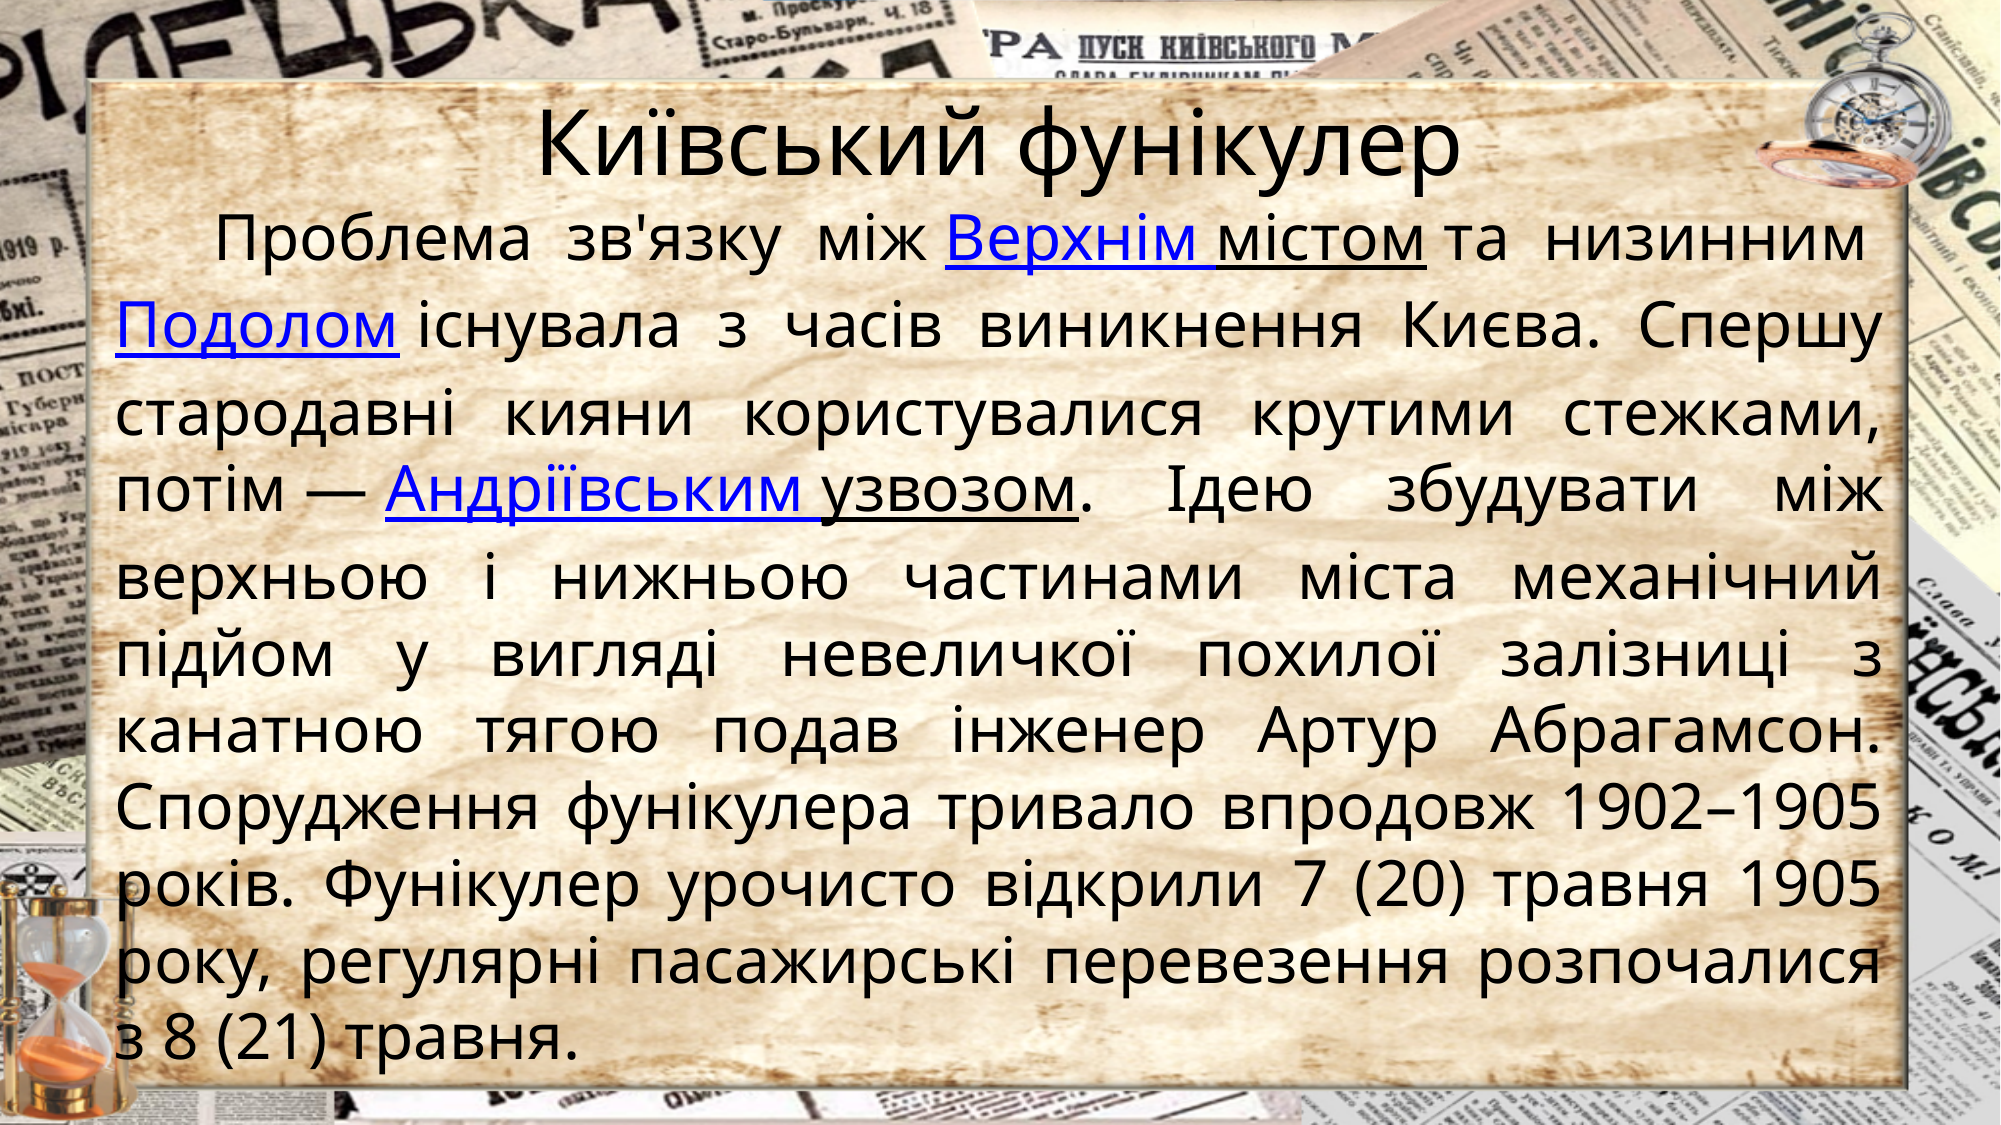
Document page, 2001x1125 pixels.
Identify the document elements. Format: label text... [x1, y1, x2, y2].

picture [0, 0, 2001, 1125]
list Проблема зв'язку між Верхнім містом та низинним Подолом існувала з часів виникнення Києва. Спершу стародавні кияни користувалися крутими стежками, потім — Андріївським узвозом. Ідею збудувати між верхньою і нижньою частинами міста механічний підйом у вигляді невеличкої похилої залізниці з канатною тягою подав інженер Артур Абрагамсон. Спорудження фунікулера тривало впродовж 1902–1905 років. Фунікулер урочисто відкрили 7 (20) травня 1905 року, регулярні пасажирські перевезення розпочалися з 8 (21) травня. [99, 189, 1900, 1087]
title Київський фунікулер [99, 45, 1900, 189]
